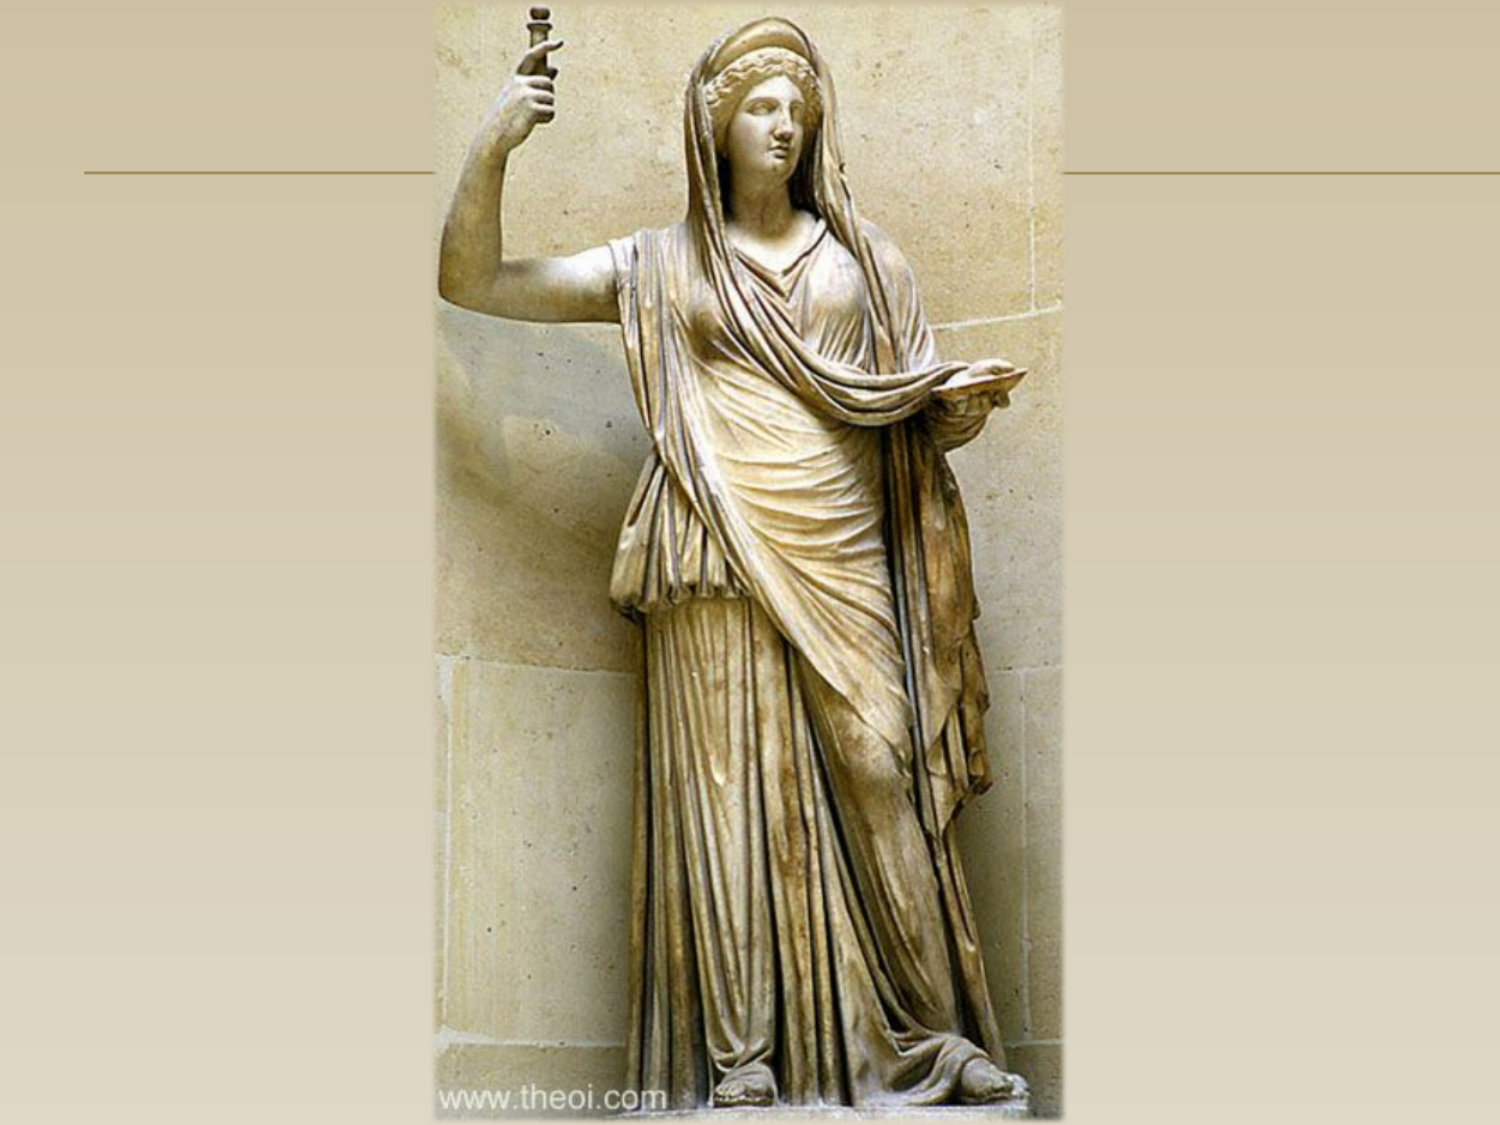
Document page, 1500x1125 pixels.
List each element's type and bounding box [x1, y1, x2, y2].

picture [430, 0, 1070, 1125]
